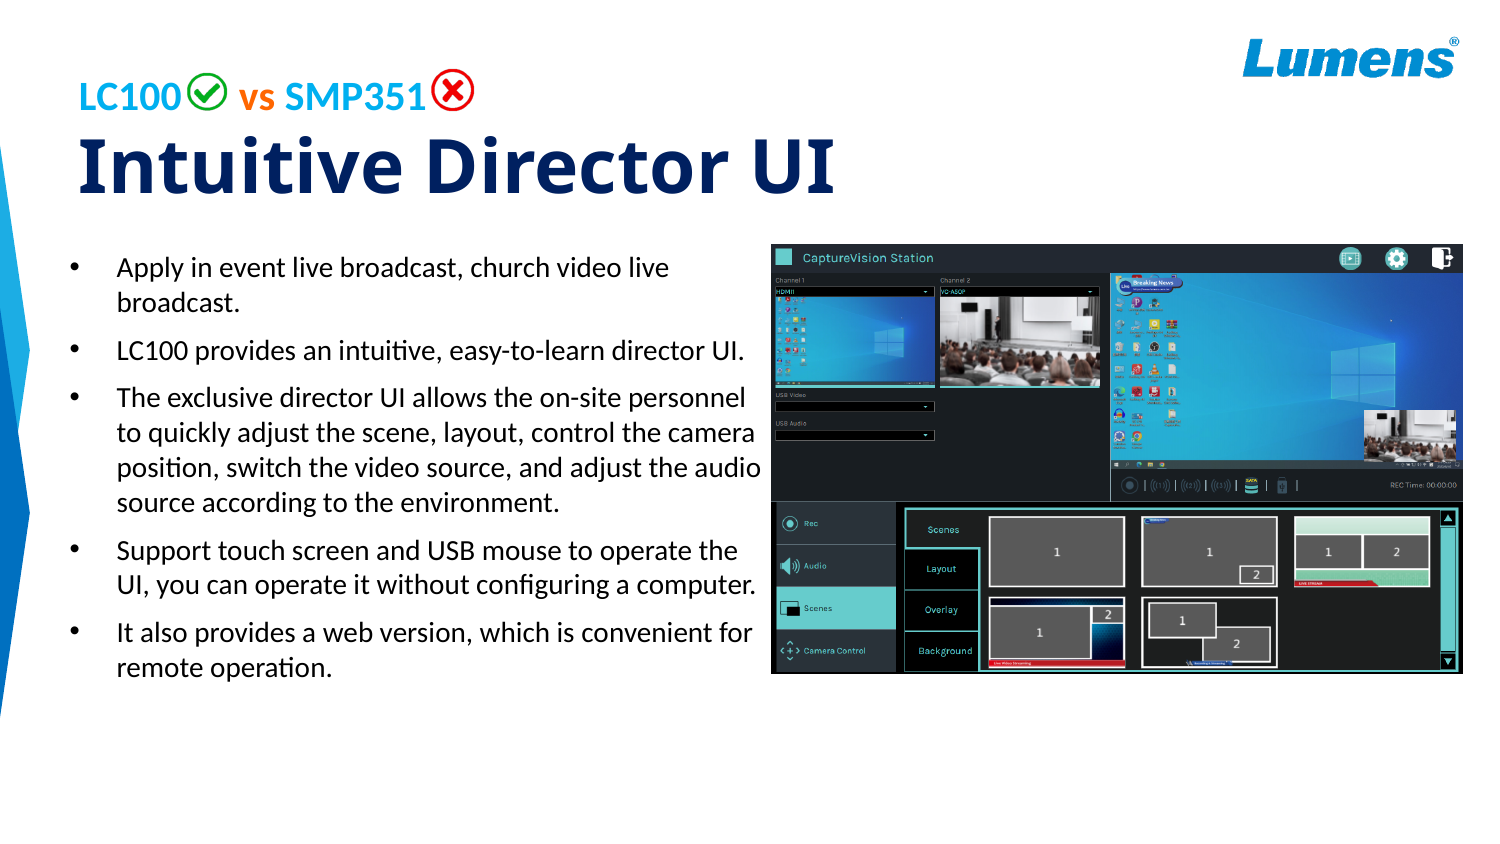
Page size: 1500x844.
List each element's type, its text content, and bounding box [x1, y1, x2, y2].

text_box Apply in event live broadcast, church video live broadcast. LC100 provides an intuitive, easy-to-learn director UI. The exclusive director UI allows the on-site personnel to quickly adjust the scene, layout, control the camera position, switch the video source, and adjust the audio source according to the environment. Support touch screen and USB mouse to operate the UI, you can operate it without configuring a computer. It also provides a web version, which is convenient for remote operation. [54, 241, 784, 691]
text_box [771, 244, 1463, 674]
picture [1241, 26, 1460, 88]
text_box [63, 61, 852, 218]
